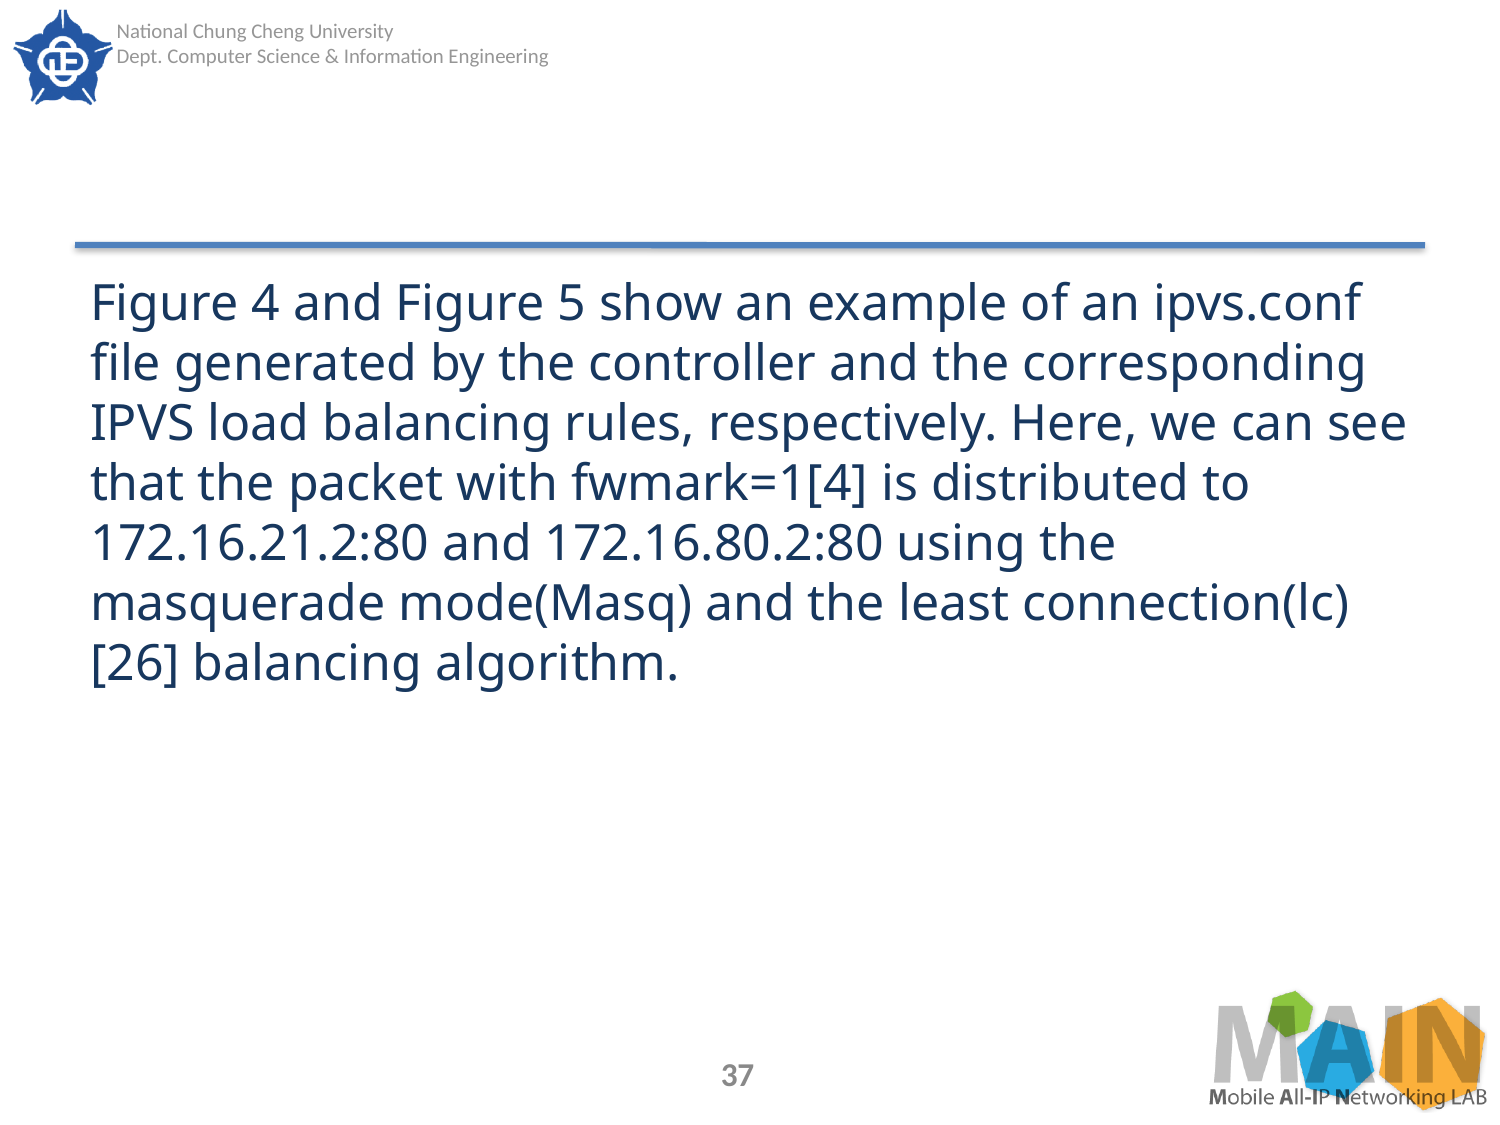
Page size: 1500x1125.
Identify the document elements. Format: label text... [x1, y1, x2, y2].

picture [0, 0, 126, 113]
slide_number 37 [562, 1042, 913, 1103]
picture [119, 51, 126, 62]
list Figure 4 and Figure 5 show an example of an ipvs.conf file generated by the controller and the corresponding IPVS load balancing rules, respectively. Here, we can see that the packet with fwmark=1[4] is distributed to 172.16.21.2:80 and 172.16.80.2:80 using the masquerade mode(Masq) and the least connection(lc)[26] balancing algorithm. [74, 262, 1426, 1006]
picture [1050, 987, 1488, 1113]
